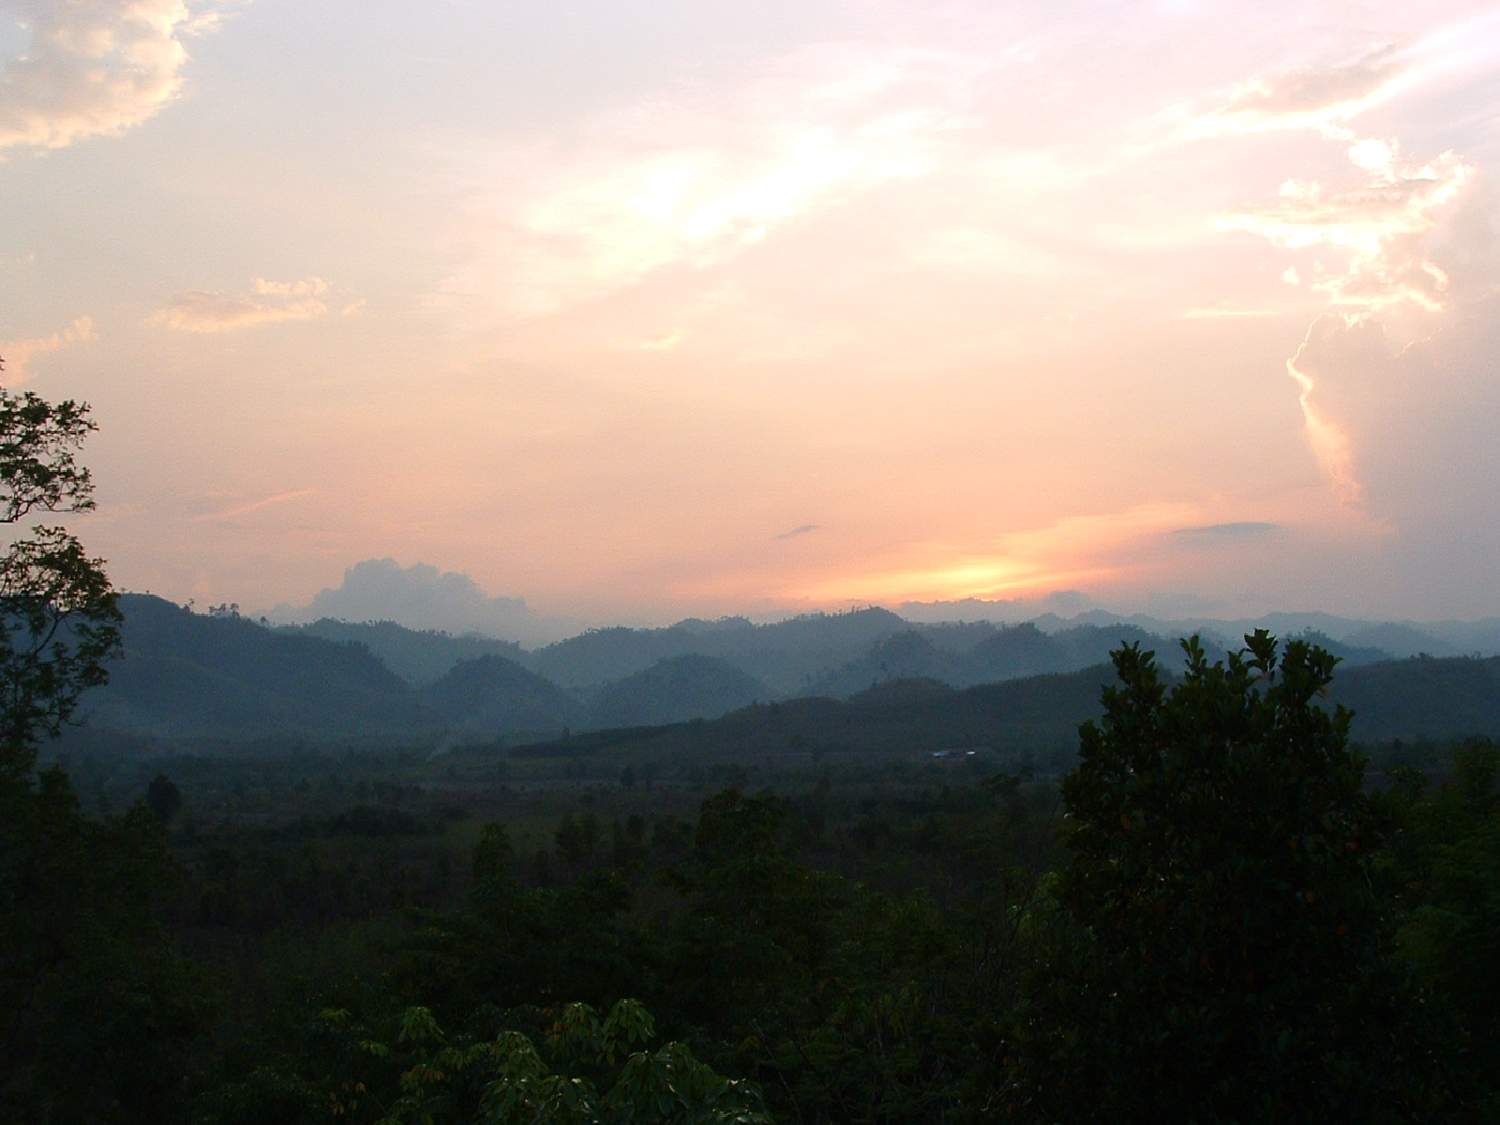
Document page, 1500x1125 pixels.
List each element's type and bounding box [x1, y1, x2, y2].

list [0, 0, 1500, 1125]
